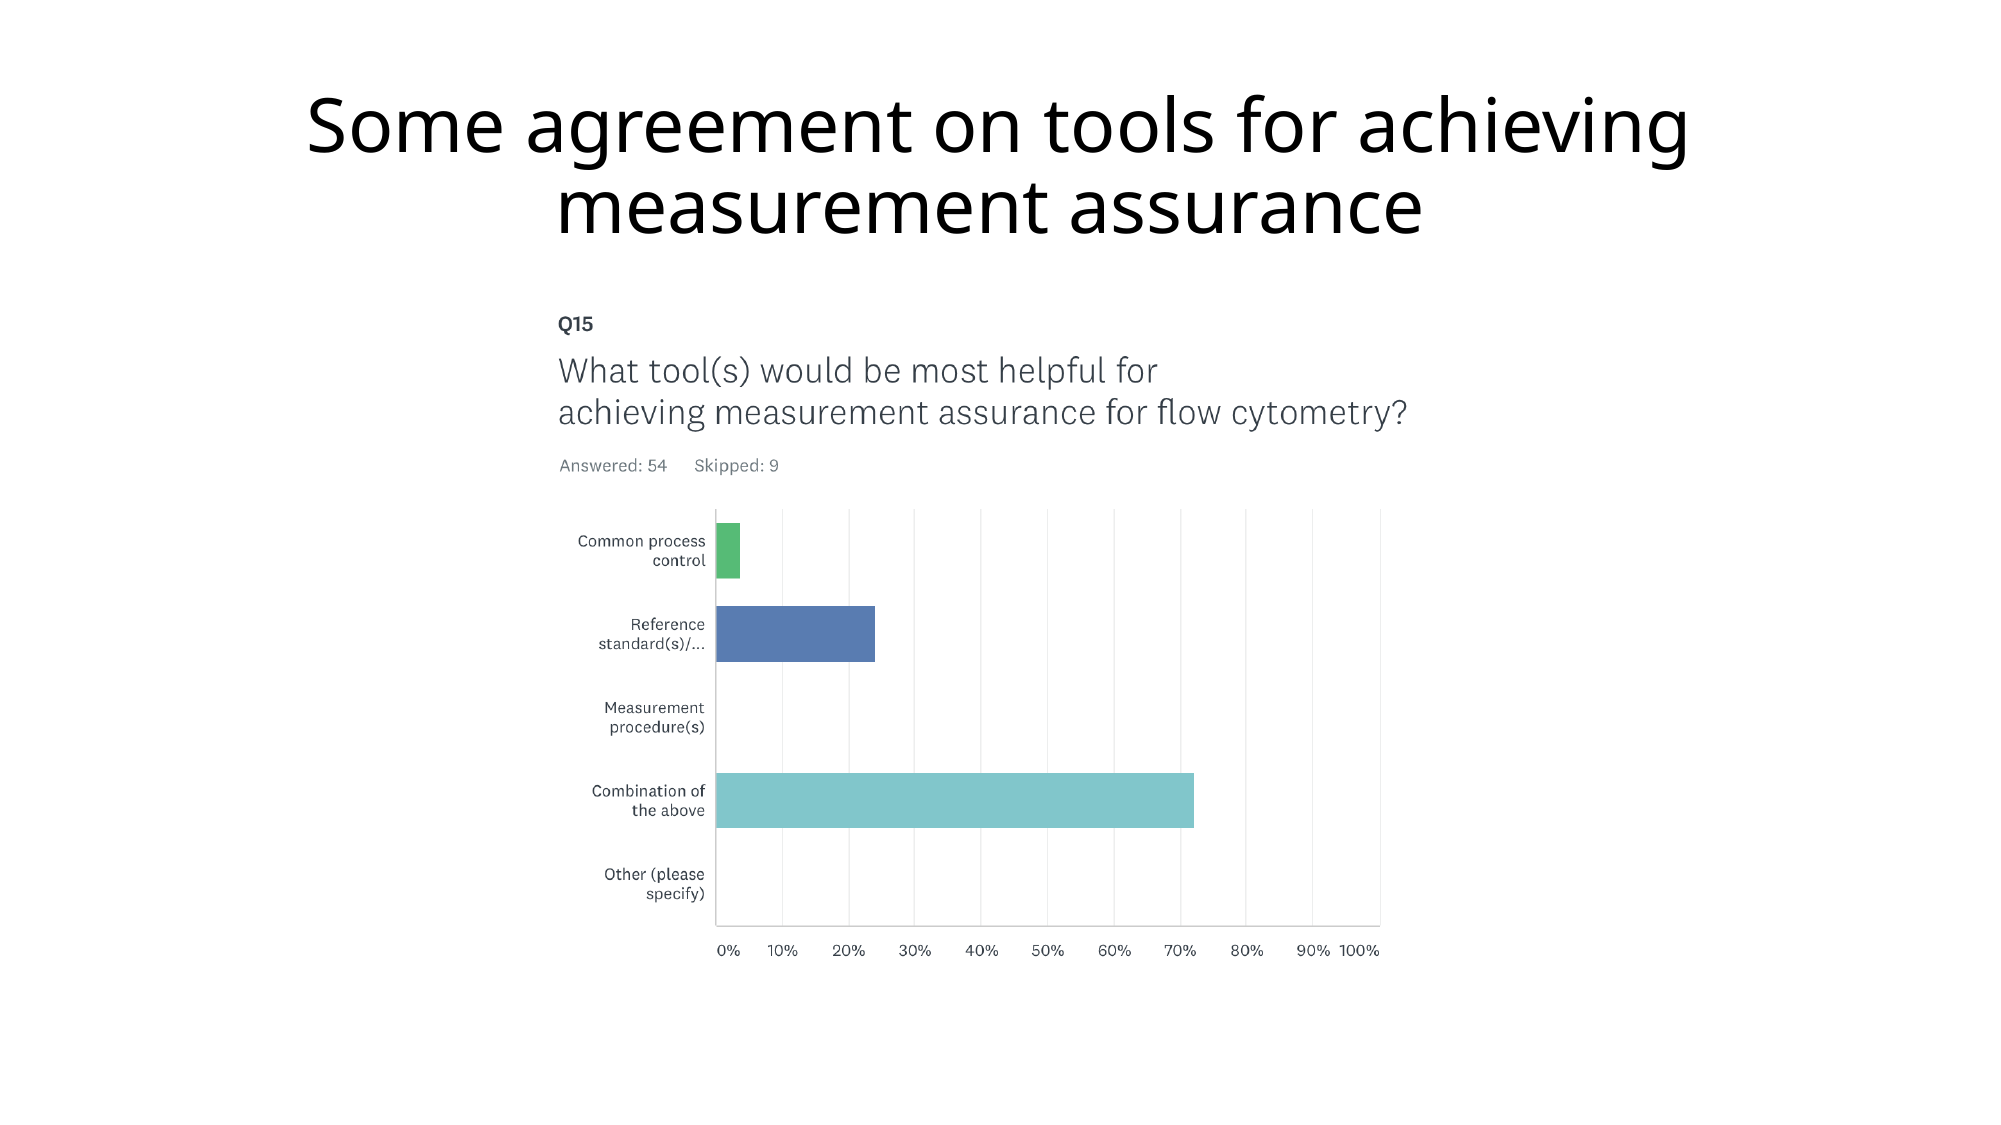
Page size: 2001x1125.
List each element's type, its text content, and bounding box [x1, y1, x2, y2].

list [540, 299, 1460, 1014]
title Some agreement on tools for achieving measurement assurance [137, 59, 1863, 278]
